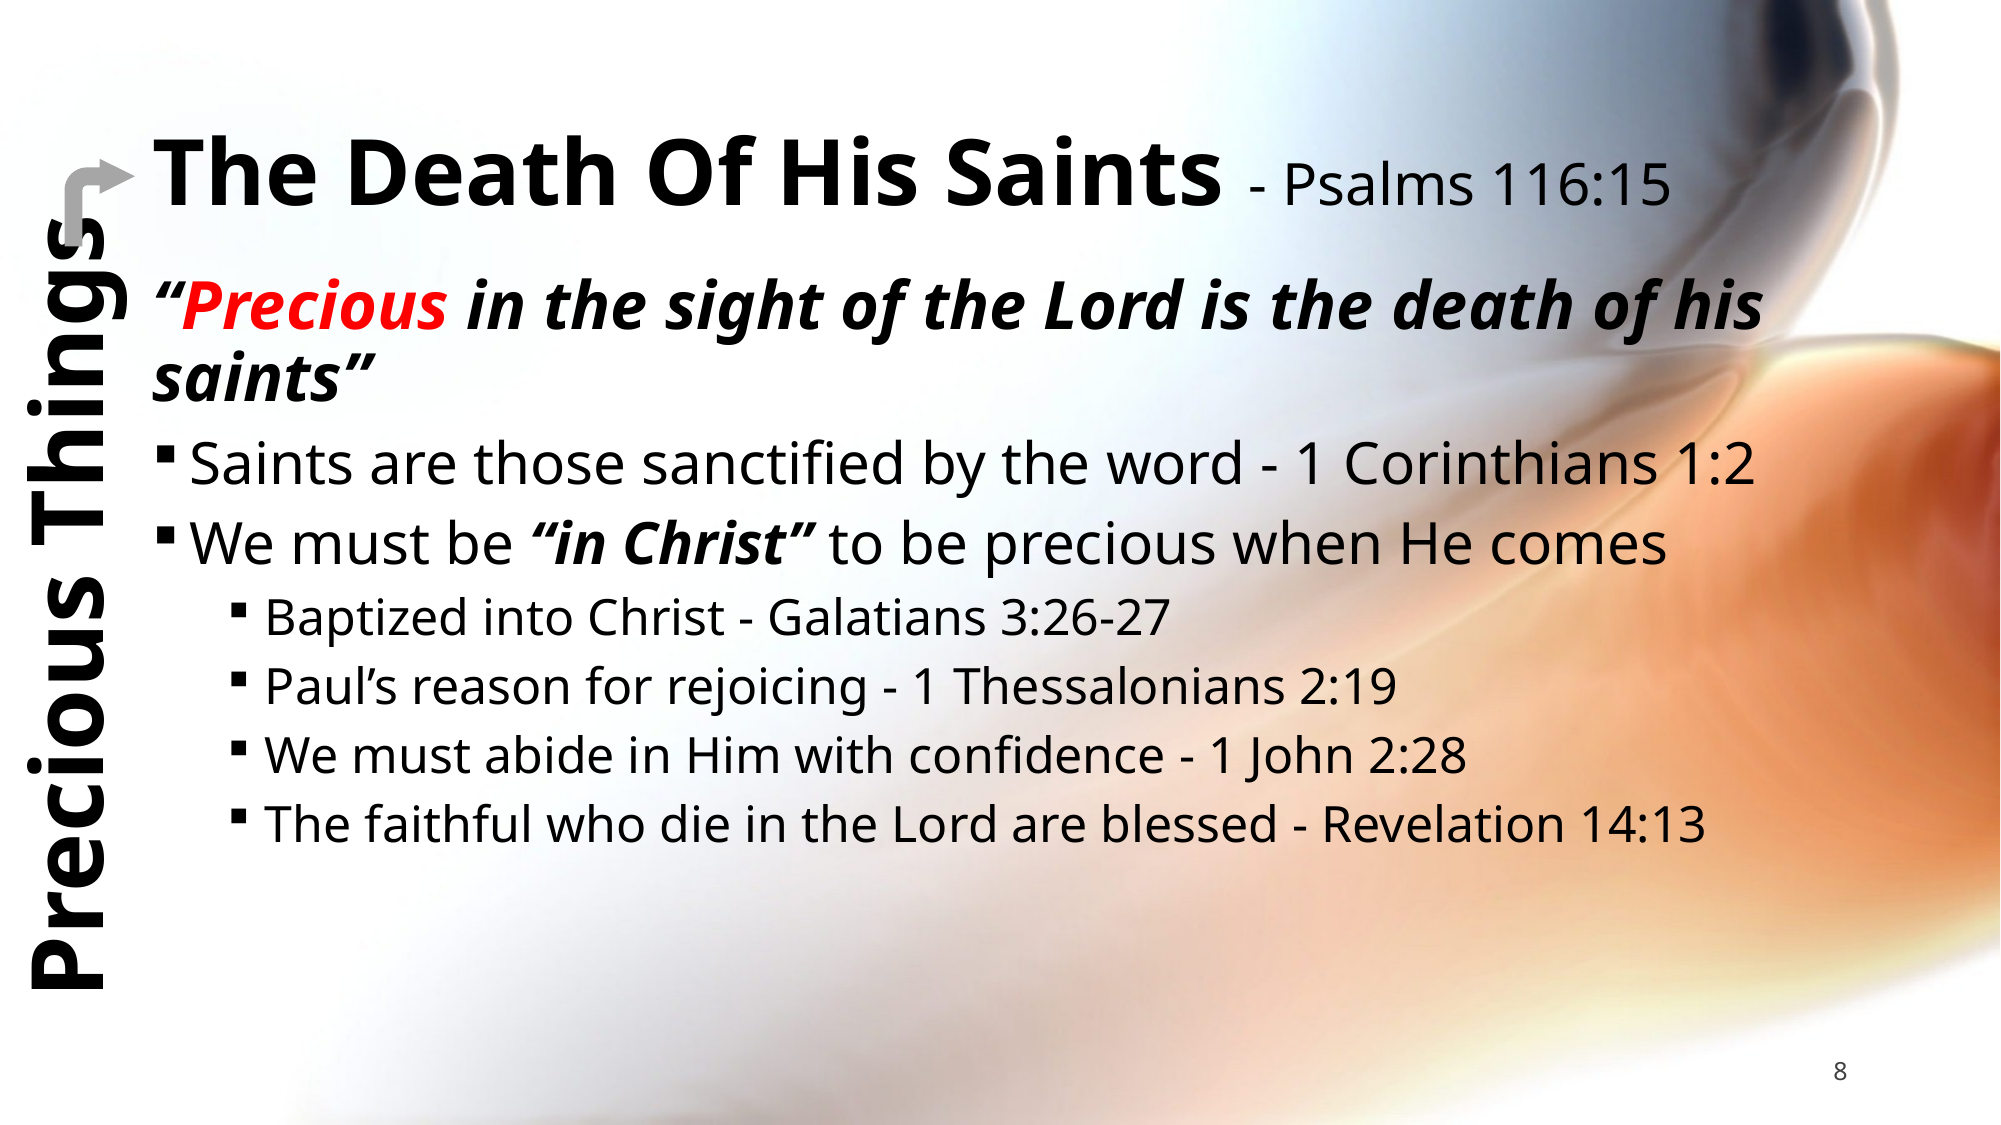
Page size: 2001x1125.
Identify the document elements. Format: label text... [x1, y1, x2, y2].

list “Precious in the sight of the Lord is the death of his saints” Saints are those sanctified by the word - 1 Corinthians 1:2 We must be “in Christ” to be precious when He comes Baptized into Christ - Galatians 3:26-27 Paul’s reason for rejoicing - 1 Thessalonians 2:19 We must abide in Him with confidence - 1 John 2:28 The faithful who die in the Lord are blessed - Revelation 14:13 [137, 264, 1863, 1014]
picture [0, 0, 2001, 1125]
text_box Precious Things [0, 199, 131, 1014]
slide_number 8 [1325, 1042, 1863, 1103]
text_box [63, 157, 138, 248]
title The Death Of His Saints - Psalms 116:15 [137, 59, 1863, 264]
